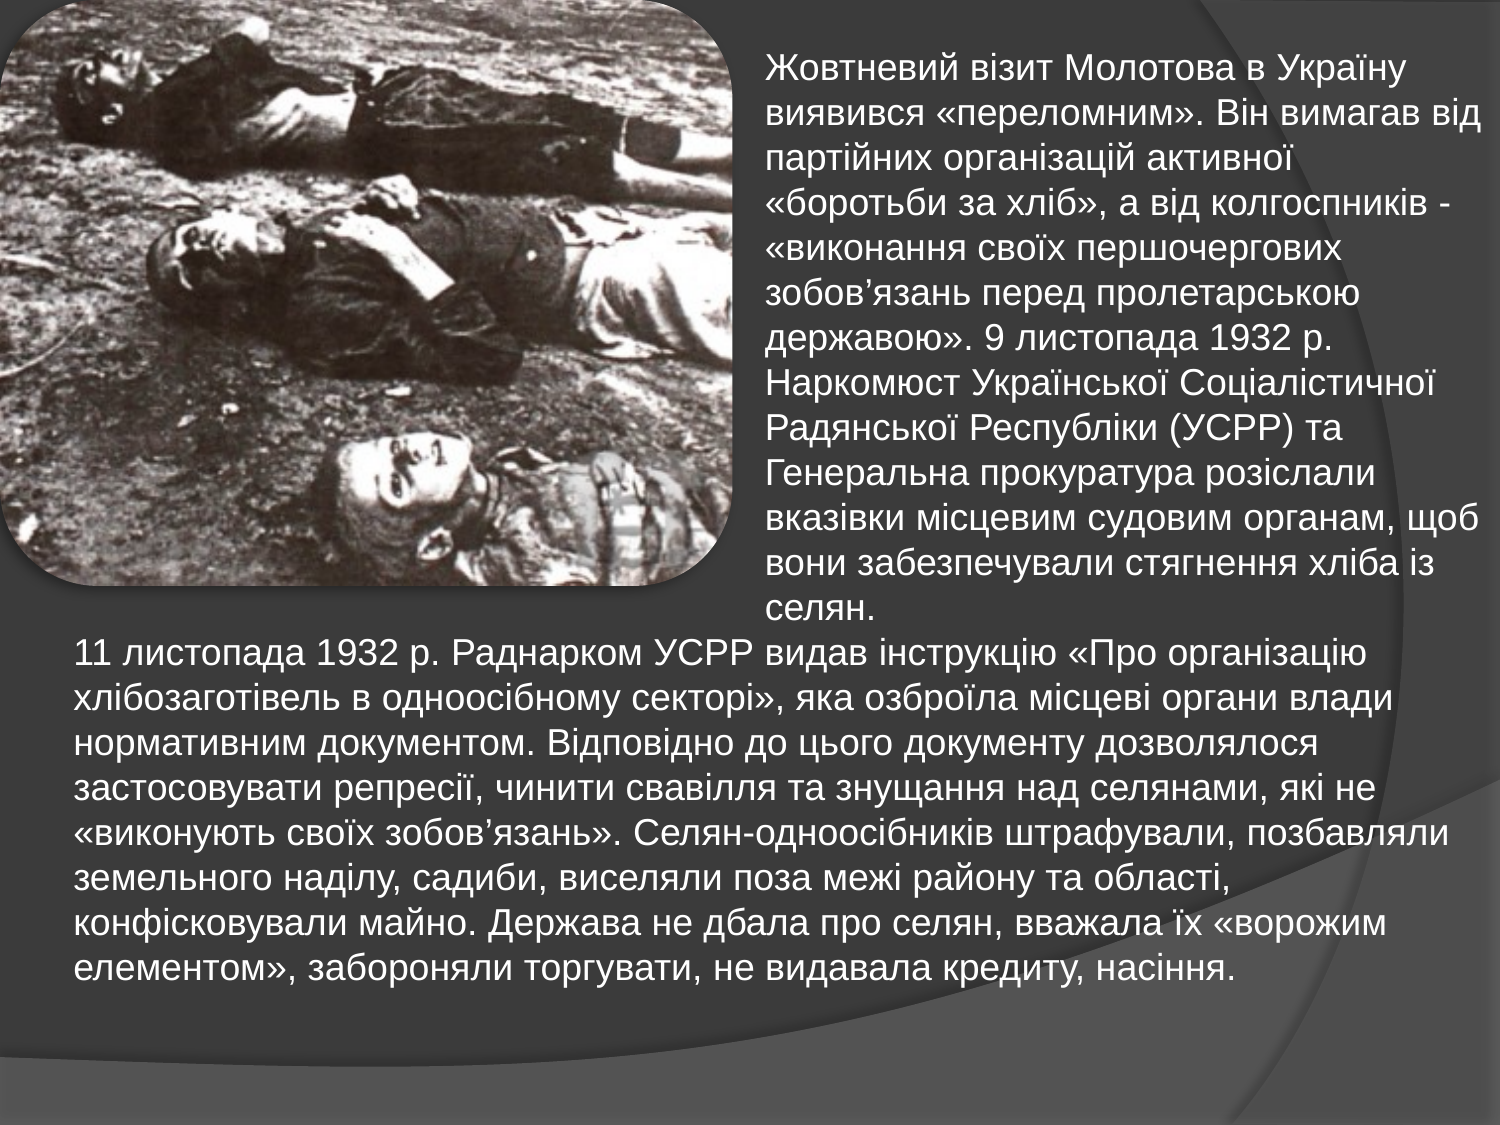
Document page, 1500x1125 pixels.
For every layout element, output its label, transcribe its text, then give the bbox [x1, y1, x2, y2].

picture [0, 0, 733, 587]
text_box 11 листопада 1932 р. Раднарком УСРР видав інструкцію «Про організацію хлібозаготівель в одноосібному секторі», яка озброїла місцеві органи влади нормативним документом. Відповідно до цього документу дозволялося застосовувати репресії, чинити свавілля та знущання над селянами, які не «виконують своїх зобов’язань». Селян-одноосібників штрафували, позбавляли земельного наділу, садиби, виселяли поза межі району та області, конфісковували майно. Держава не дбала про селян, вважала їх «ворожим елементом», забороняли торгувати, не видавала кредиту, насіння. [58, 621, 1477, 996]
text_box Жовтневий візит Молотова в Україну виявився «переломним». Він вимагав від партійних організацій активної «боротьби за хліб», а від колгоспників - «виконання своїх першочергових зобов’язань перед пролетарською державою». 9 листопада 1932 р. Наркомюст Української Соціалістичної Радянської Республіки (УСРР) та Генеральна прокуратура розіслали вказівки місцевим судовим органам, щоб вони забезпечували стягнення хліба із селян. [749, 35, 1500, 635]
